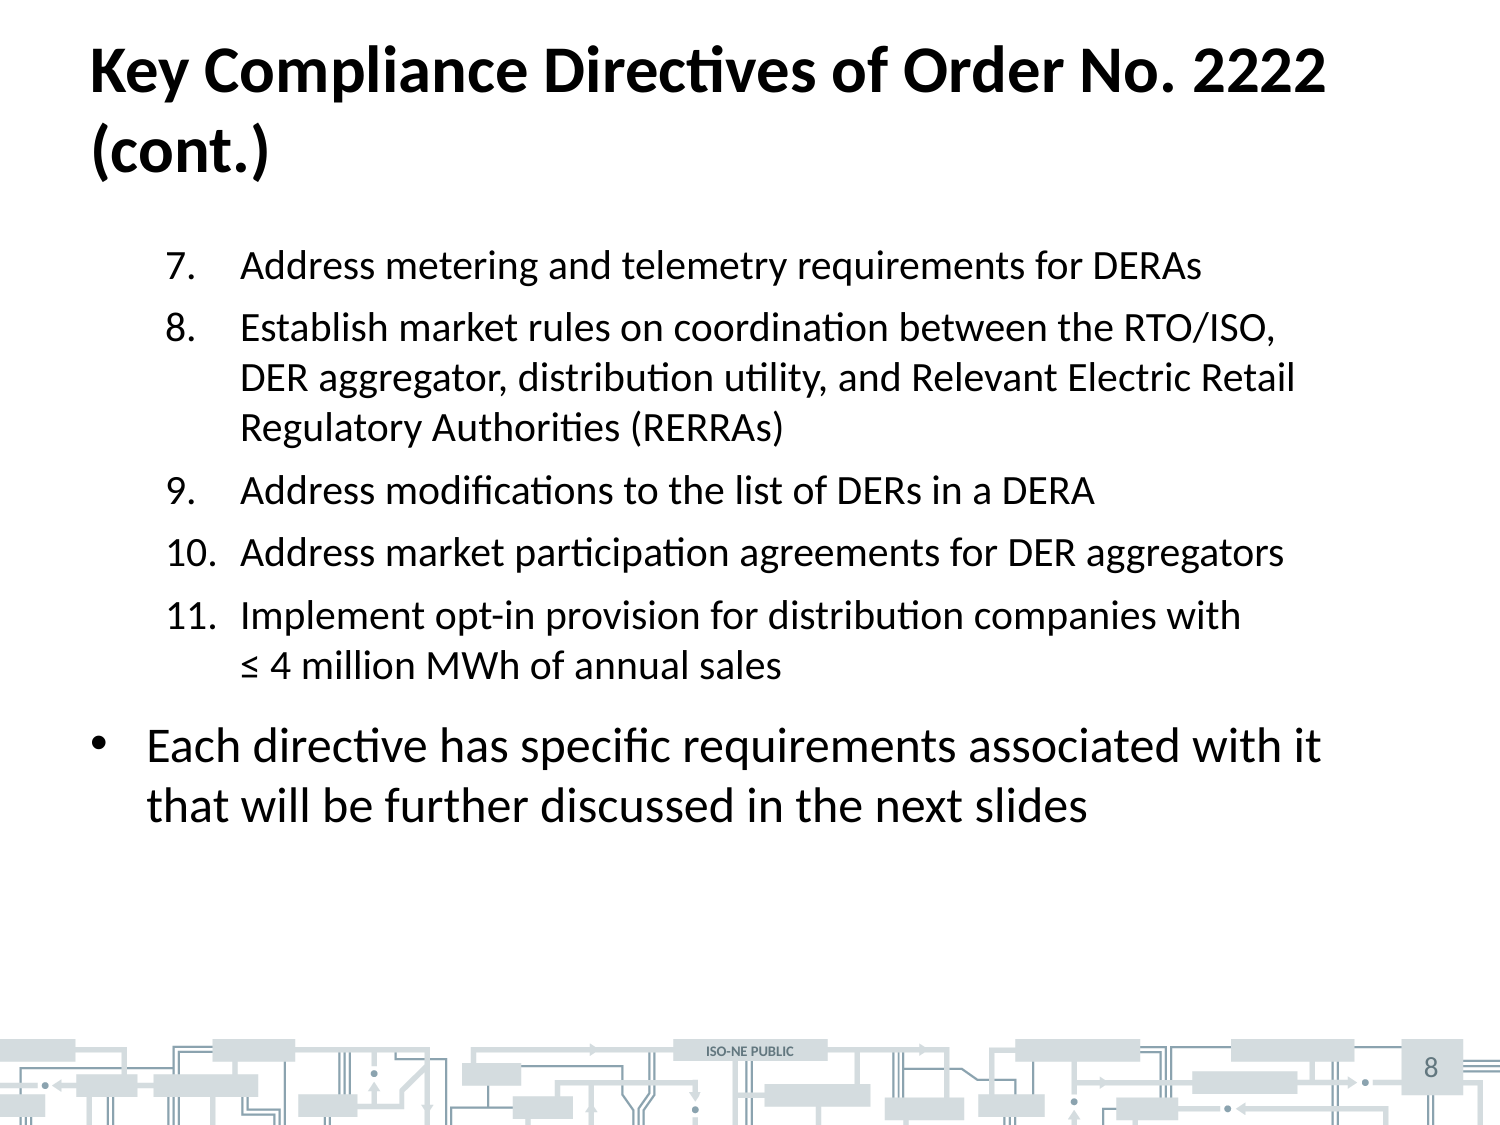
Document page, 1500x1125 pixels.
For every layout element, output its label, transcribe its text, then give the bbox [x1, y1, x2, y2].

title Key Compliance Directives of Order No. 2222 (cont.) [75, 12, 1425, 200]
picture [0, 1031, 1500, 1125]
slide_number 8 [1400, 1044, 1463, 1088]
list Address metering and telemetry requirements for DERAs Establish market rules on coordination between the RTO/ISO, DER aggregator, distribution utility, and Relevant Electric Retail Regulatory Authorities (RERRAs) Address modifications to the list of DERs in a DERA Address market participation agreements for DER aggregators Implement opt-in provision for distribution companies with ≤ 4 million MWh of annual sales Each directive has specific requirements associated with it that will be further discussed in the next slides [75, 229, 1425, 1020]
